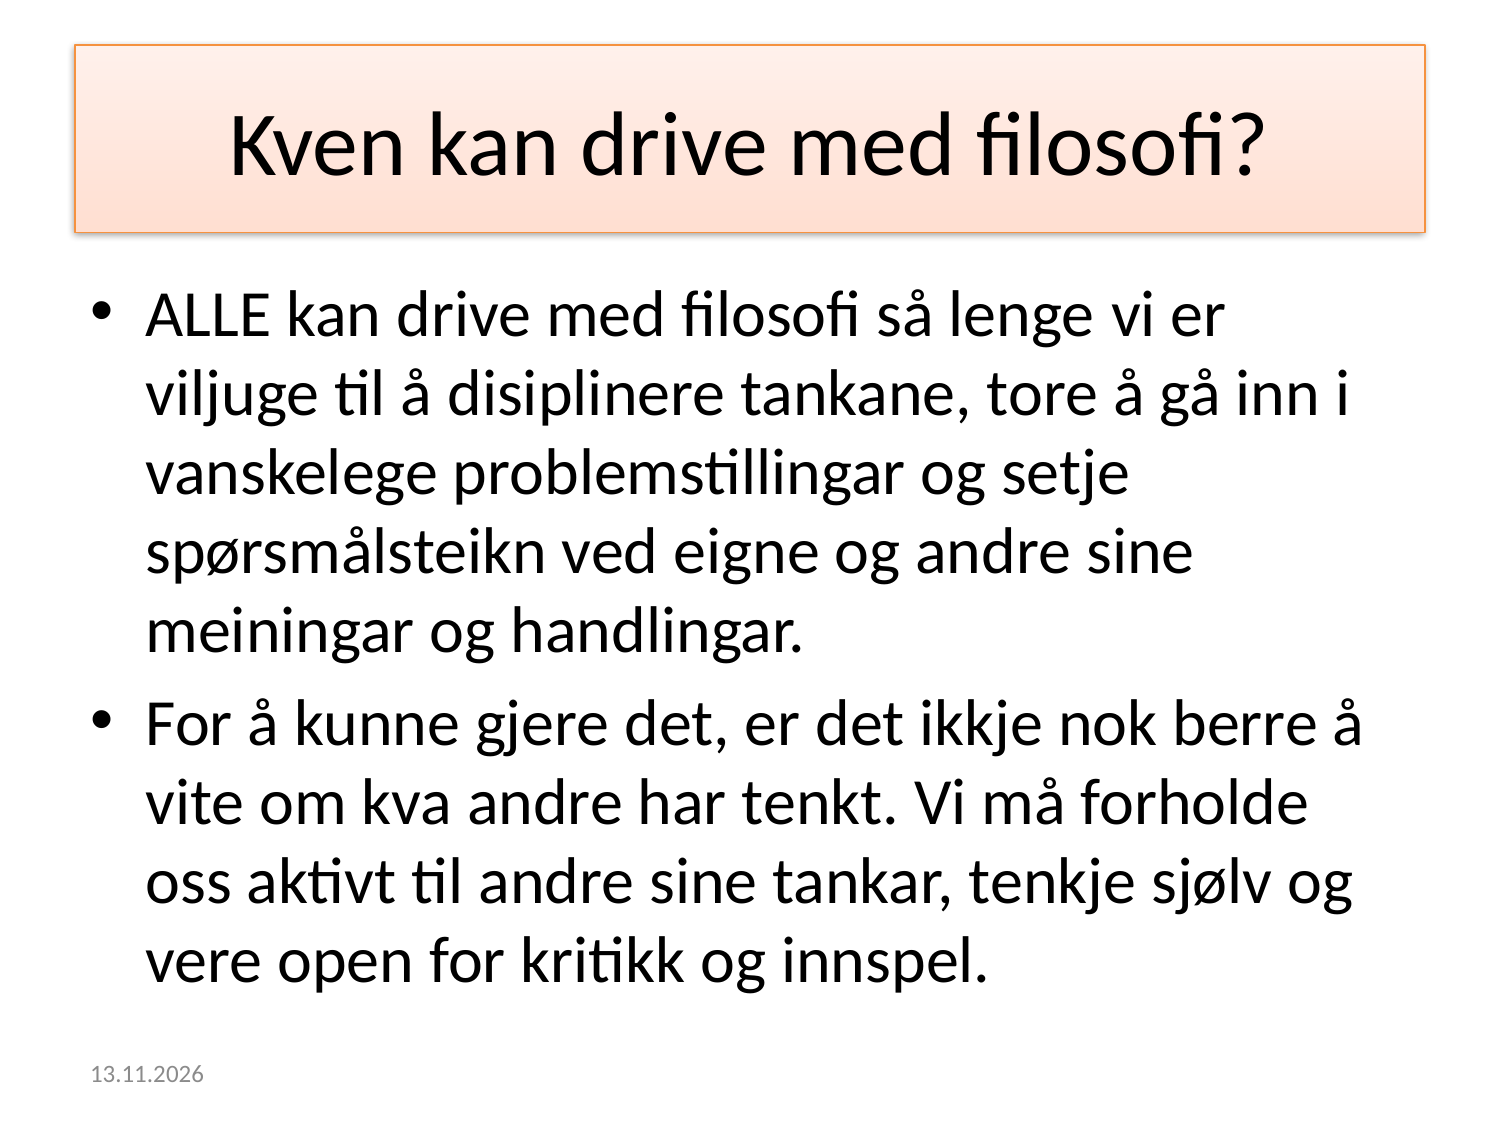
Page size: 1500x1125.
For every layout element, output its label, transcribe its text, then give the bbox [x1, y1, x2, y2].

list ALLE kan drive med filosofi så lenge vi er viljuge til å disiplinere tankane, tore å gå inn i vanskelege problemstillingar og setje spørsmålsteikn ved eigne og andre sine meiningar og handlingar. For å kunne gjere det, er det ikkje nok berre å vite om kva andre har tenkt. Vi må forholde oss aktivt til andre sine tankar, tenkje sjølv og vere open for kritikk og innspel. [75, 262, 1425, 1005]
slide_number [75, 1042, 425, 1103]
title Kven kan drive med filosofi? [74, 44, 1426, 233]
